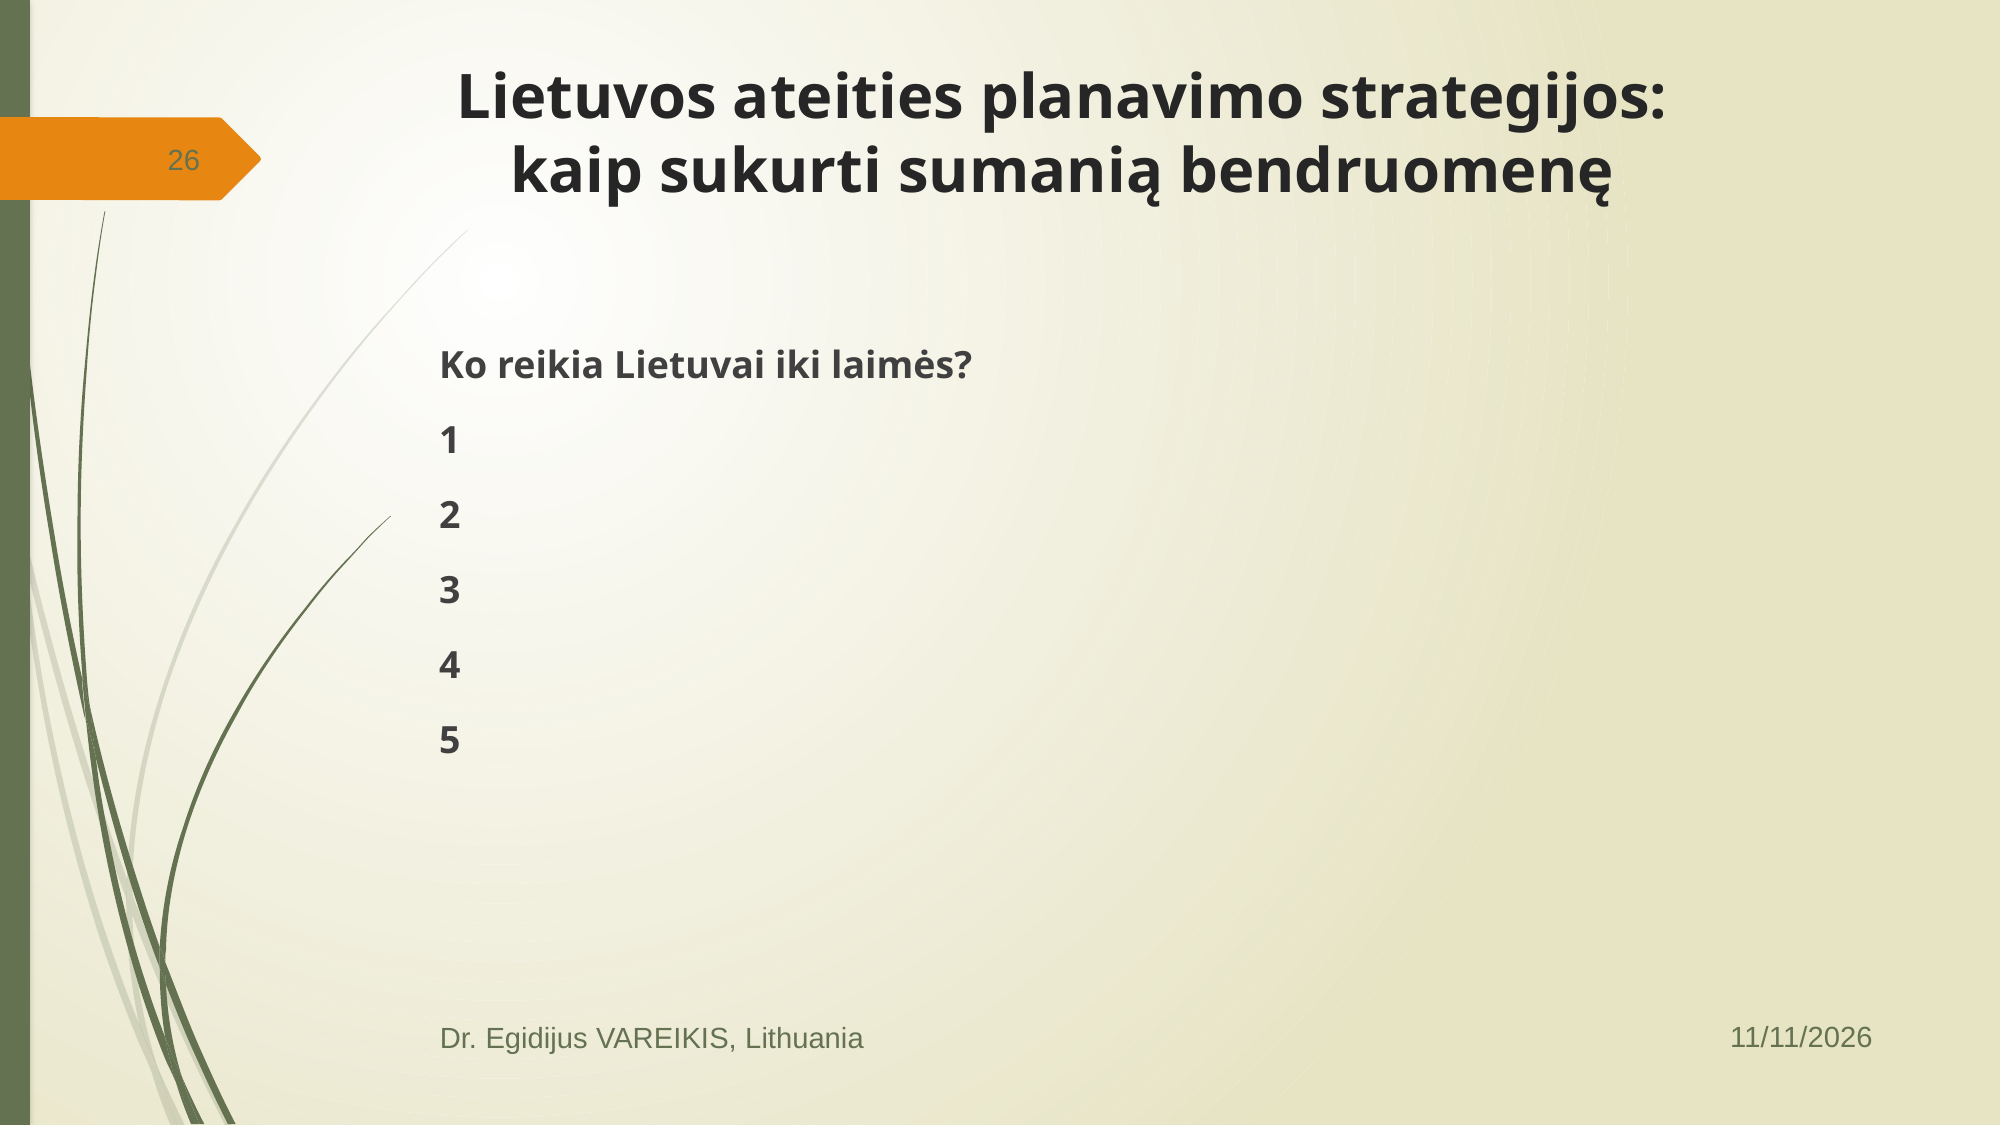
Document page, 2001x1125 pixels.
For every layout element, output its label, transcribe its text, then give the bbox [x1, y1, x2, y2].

footer Dr. Egidijus VAREIKIS, Lithuania [424, 1038, 1675, 1067]
title Lietuvos ateities planavimo strategijos: kaip sukurti sumanią bendruomenę [425, 50, 1700, 263]
slide_number 26 [87, 129, 216, 190]
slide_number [1699, 1005, 1888, 1067]
list Ko reikia Lietuvai iki laimės? 1 2 3 4 5 [424, 324, 1699, 1038]
